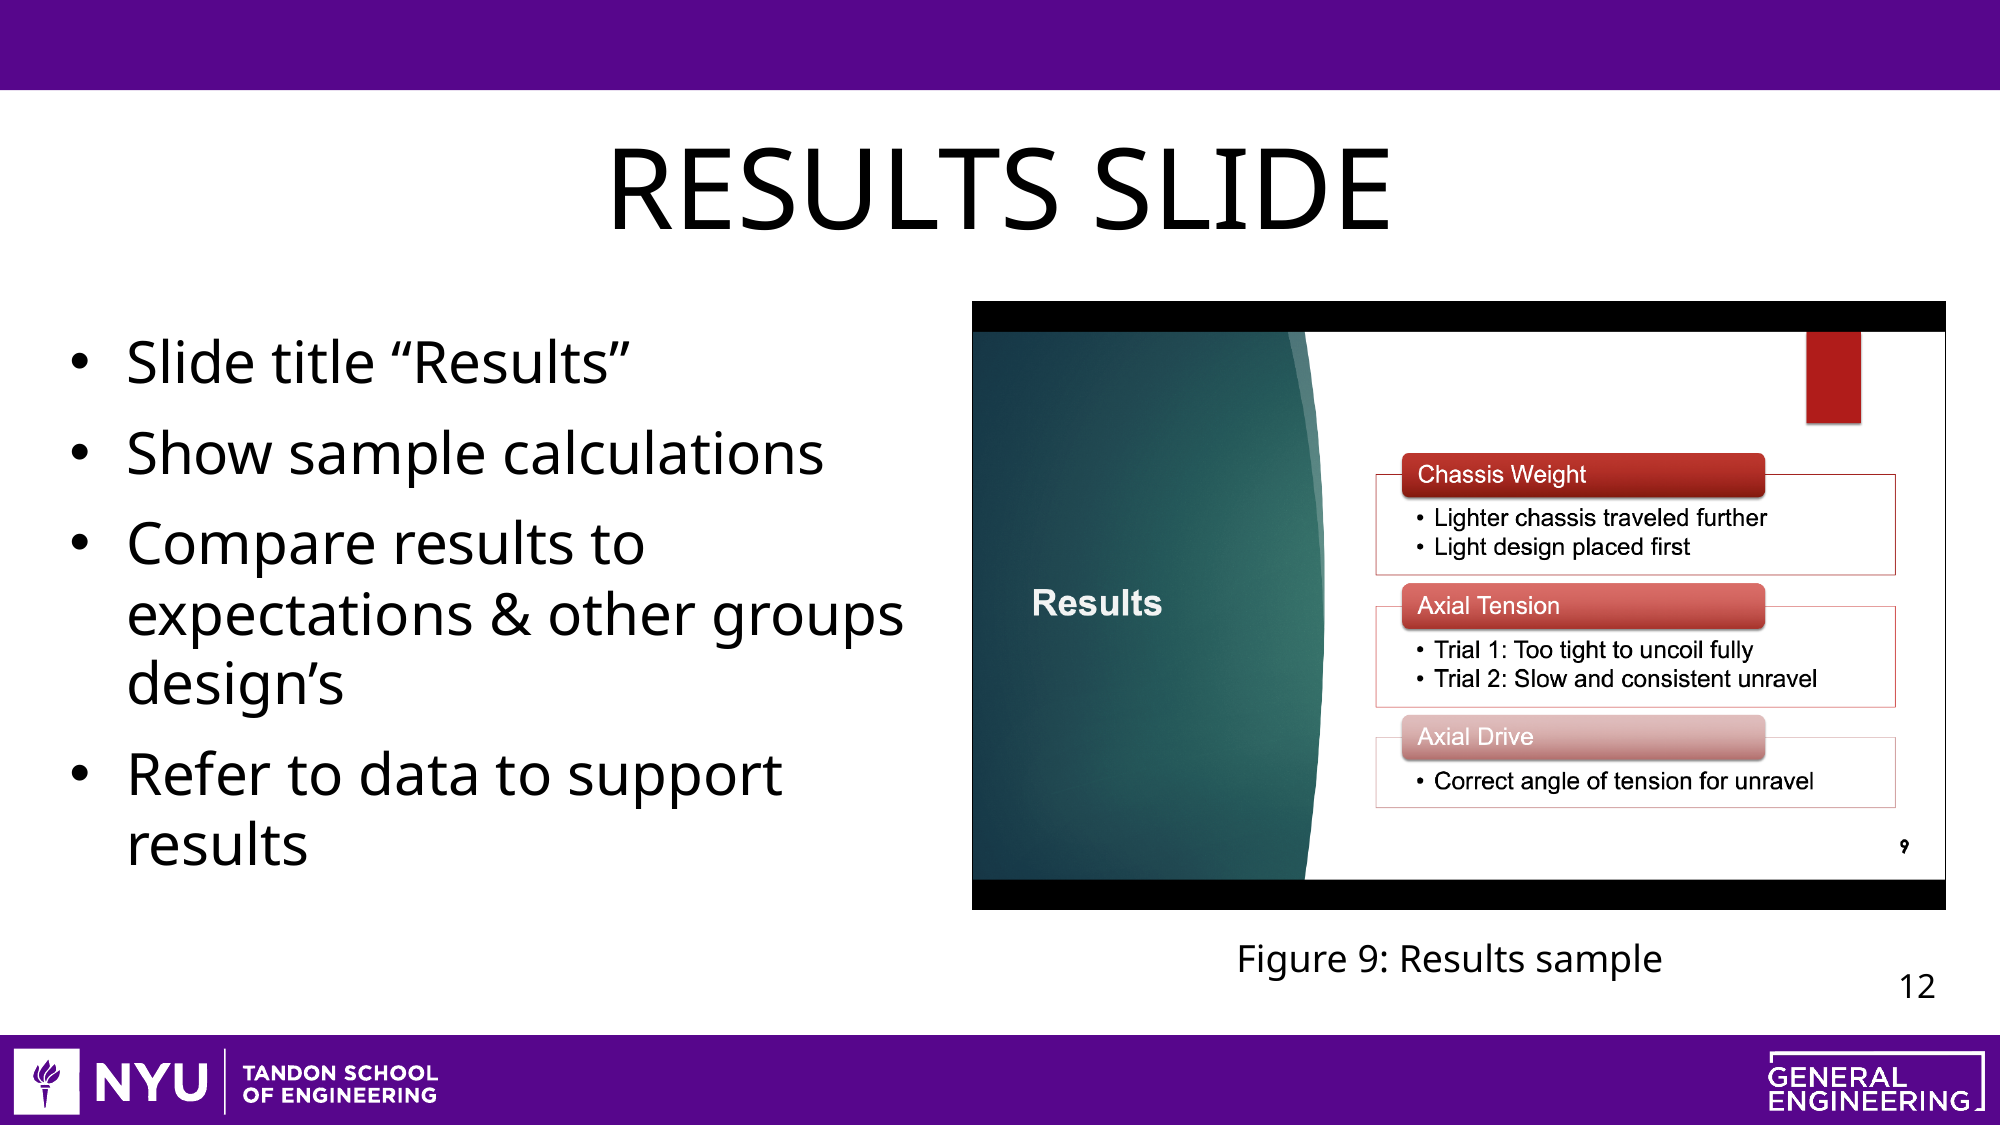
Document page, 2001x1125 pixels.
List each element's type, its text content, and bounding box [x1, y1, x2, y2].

picture [972, 301, 1946, 910]
text_box 12 [1802, 958, 1951, 1013]
text_box [0, 0, 2000, 91]
text_box Figure 9: Results sample [1221, 927, 1679, 988]
title RESULTS SLIDE [92, 102, 1908, 262]
text_box [0, 1034, 2000, 1125]
subtitle Slide title “Results” Show sample calculations Compare results to expectations & other groups design’s Refer to data to support results [54, 279, 951, 923]
picture [1768, 1051, 1985, 1111]
picture [13, 1048, 438, 1115]
text_box [1086, 383, 2000, 1027]
